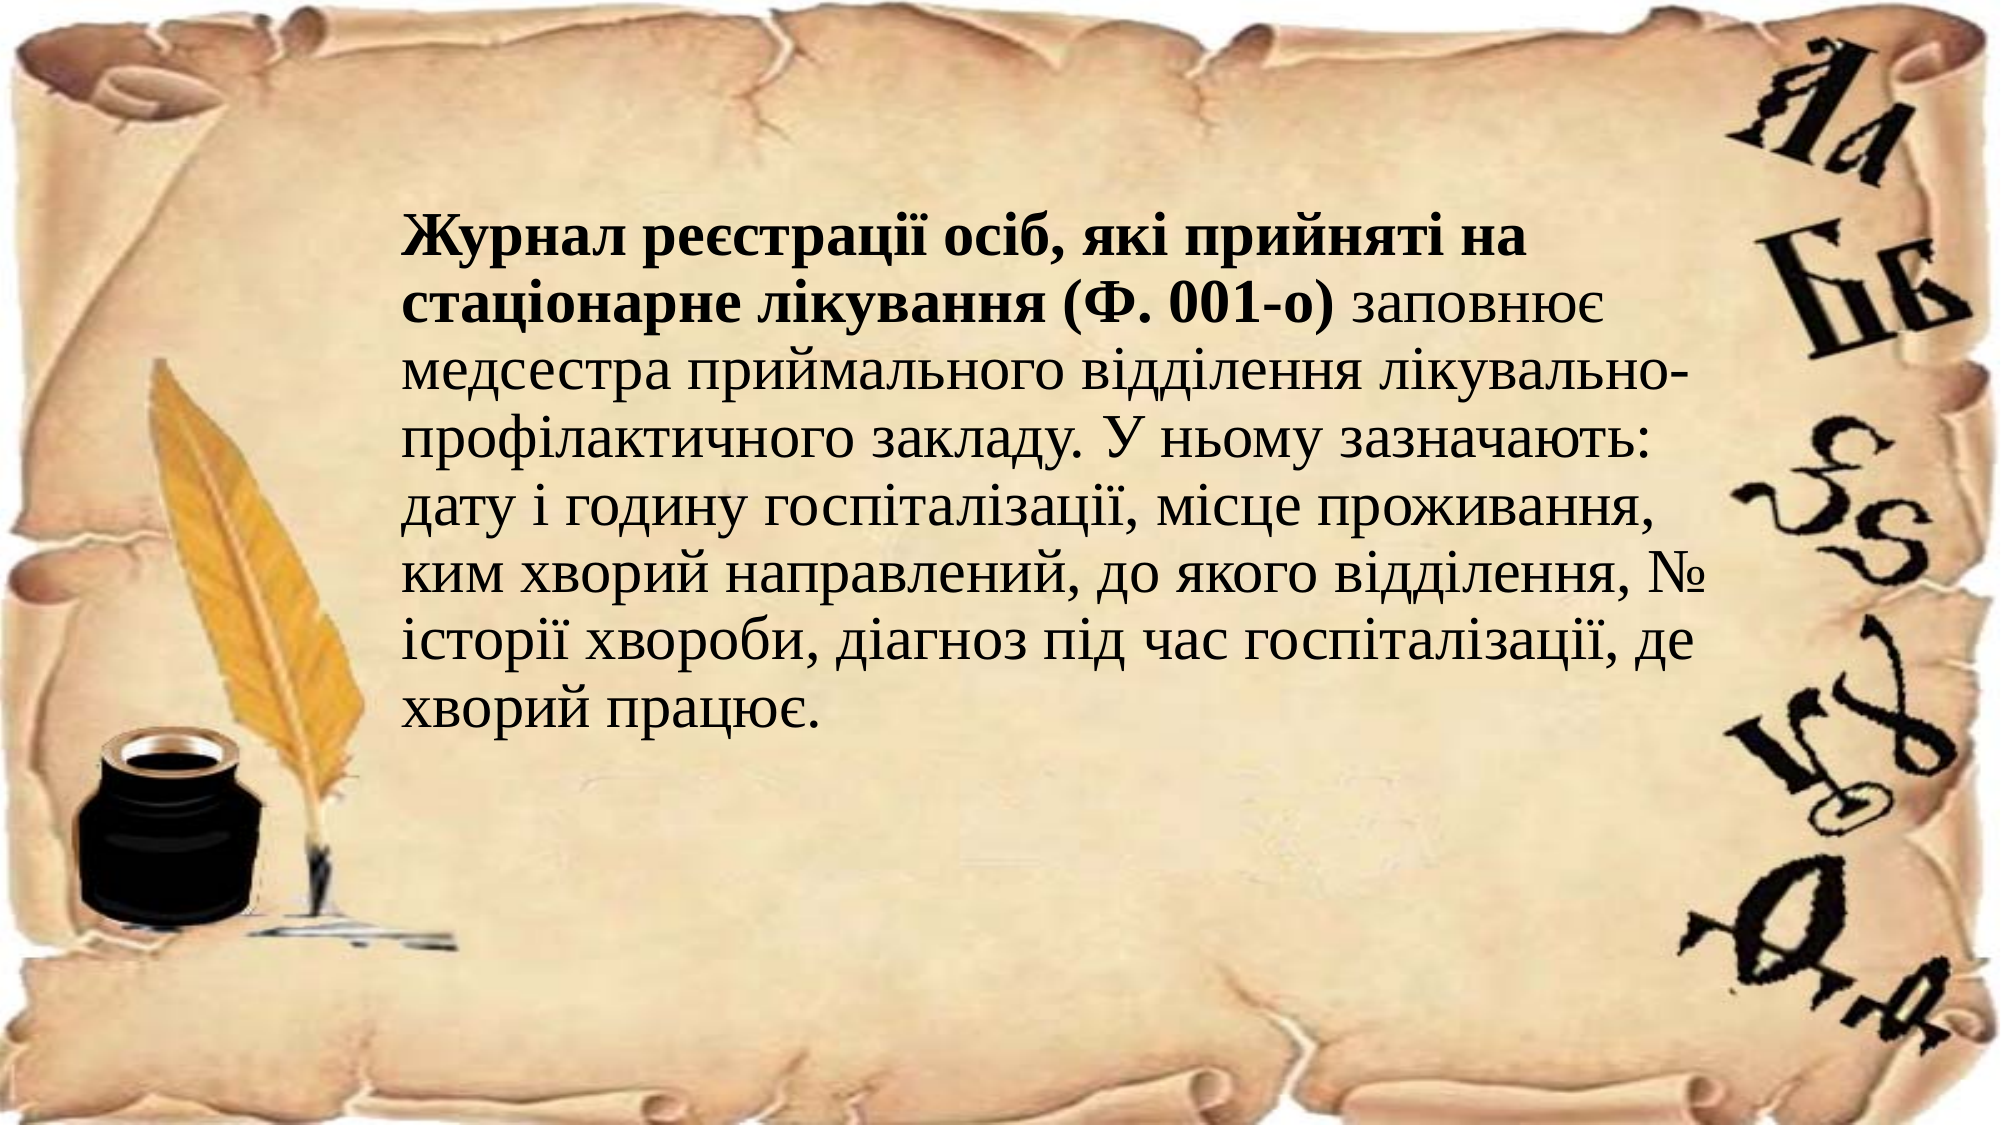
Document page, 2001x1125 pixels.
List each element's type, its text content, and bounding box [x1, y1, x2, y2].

picture [0, 0, 2001, 1125]
list Журнал реєстрації осіб, які прийняті на стаціонарне лікування (Ф. 001-о) заповнює медсестра приймального відділення лікувально-профілактичного закладу. У ньому зазначають: дату і годину госпіталізації, місце проживання, ким хворий направлений, до якого відділення, № історії хвороби, діагноз під час госпіталізації, де хворий працює. [348, 193, 1726, 1067]
